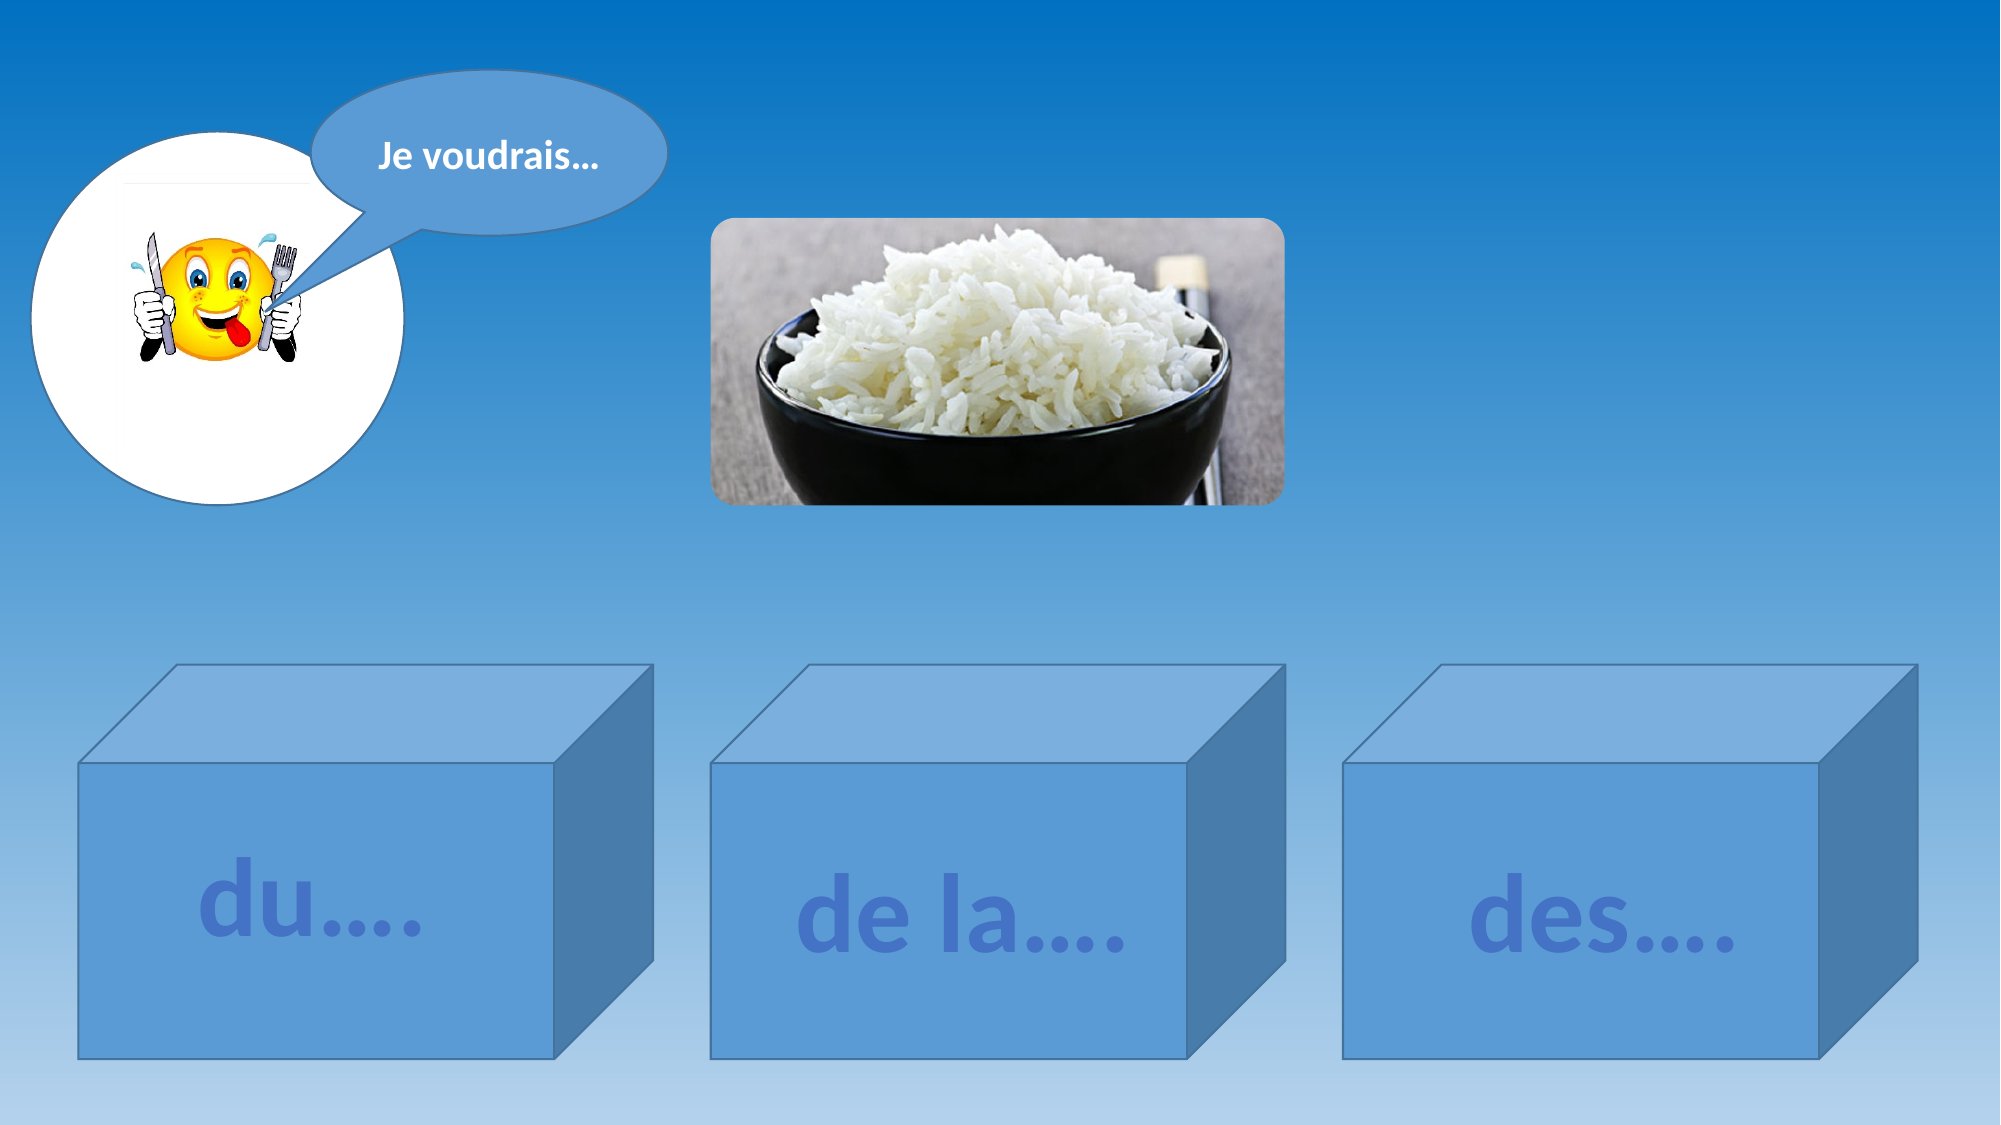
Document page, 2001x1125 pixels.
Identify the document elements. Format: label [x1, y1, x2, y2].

picture [710, 217, 1285, 506]
text_box [39, 663, 674, 1125]
text_box [0, 0, 2000, 1125]
picture [115, 173, 320, 463]
